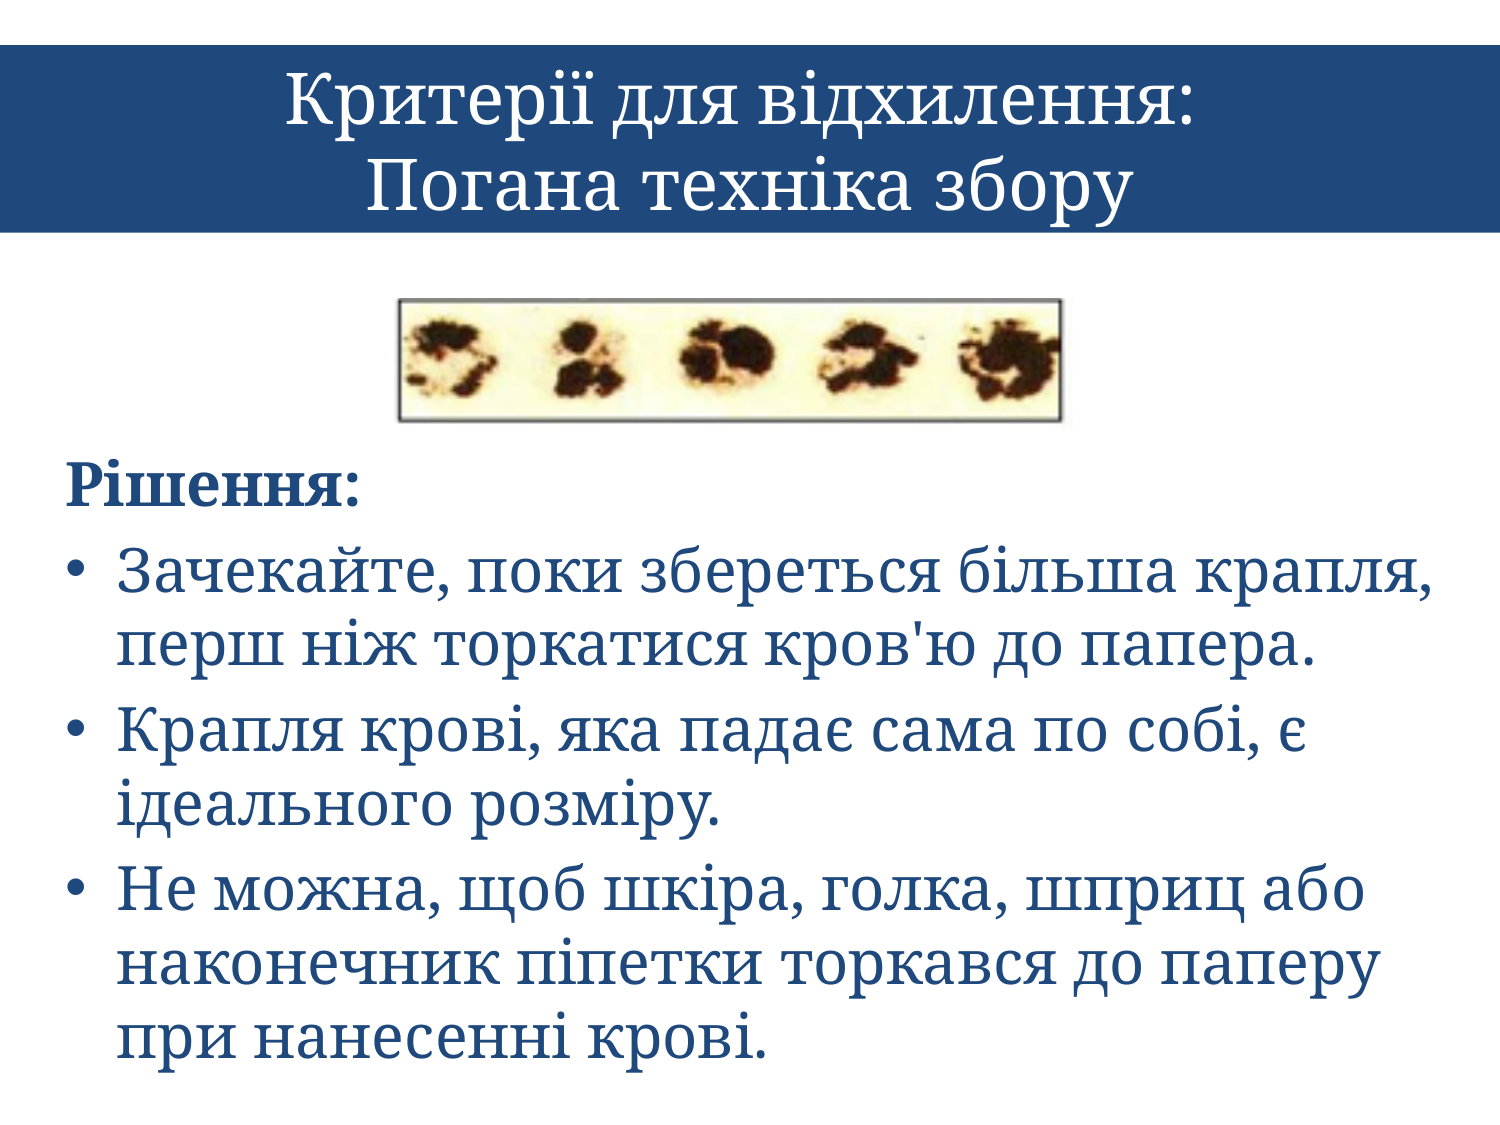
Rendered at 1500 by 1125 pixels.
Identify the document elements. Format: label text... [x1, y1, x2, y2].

list Рішення: Зачекайте, поки збереться більша крапля, перш ніж торкатися кров'ю до папера. Крапля крові, яка падає сама по собі, є ідеального розміру. Не можна, щоб шкіра, голка, шприц або наконечник піпетки торкався до паперу при нанесенні крові. [50, 437, 1450, 1100]
title Критерії для відхилення: Погана техніка збору [0, 45, 1500, 233]
picture [387, 298, 1081, 434]
